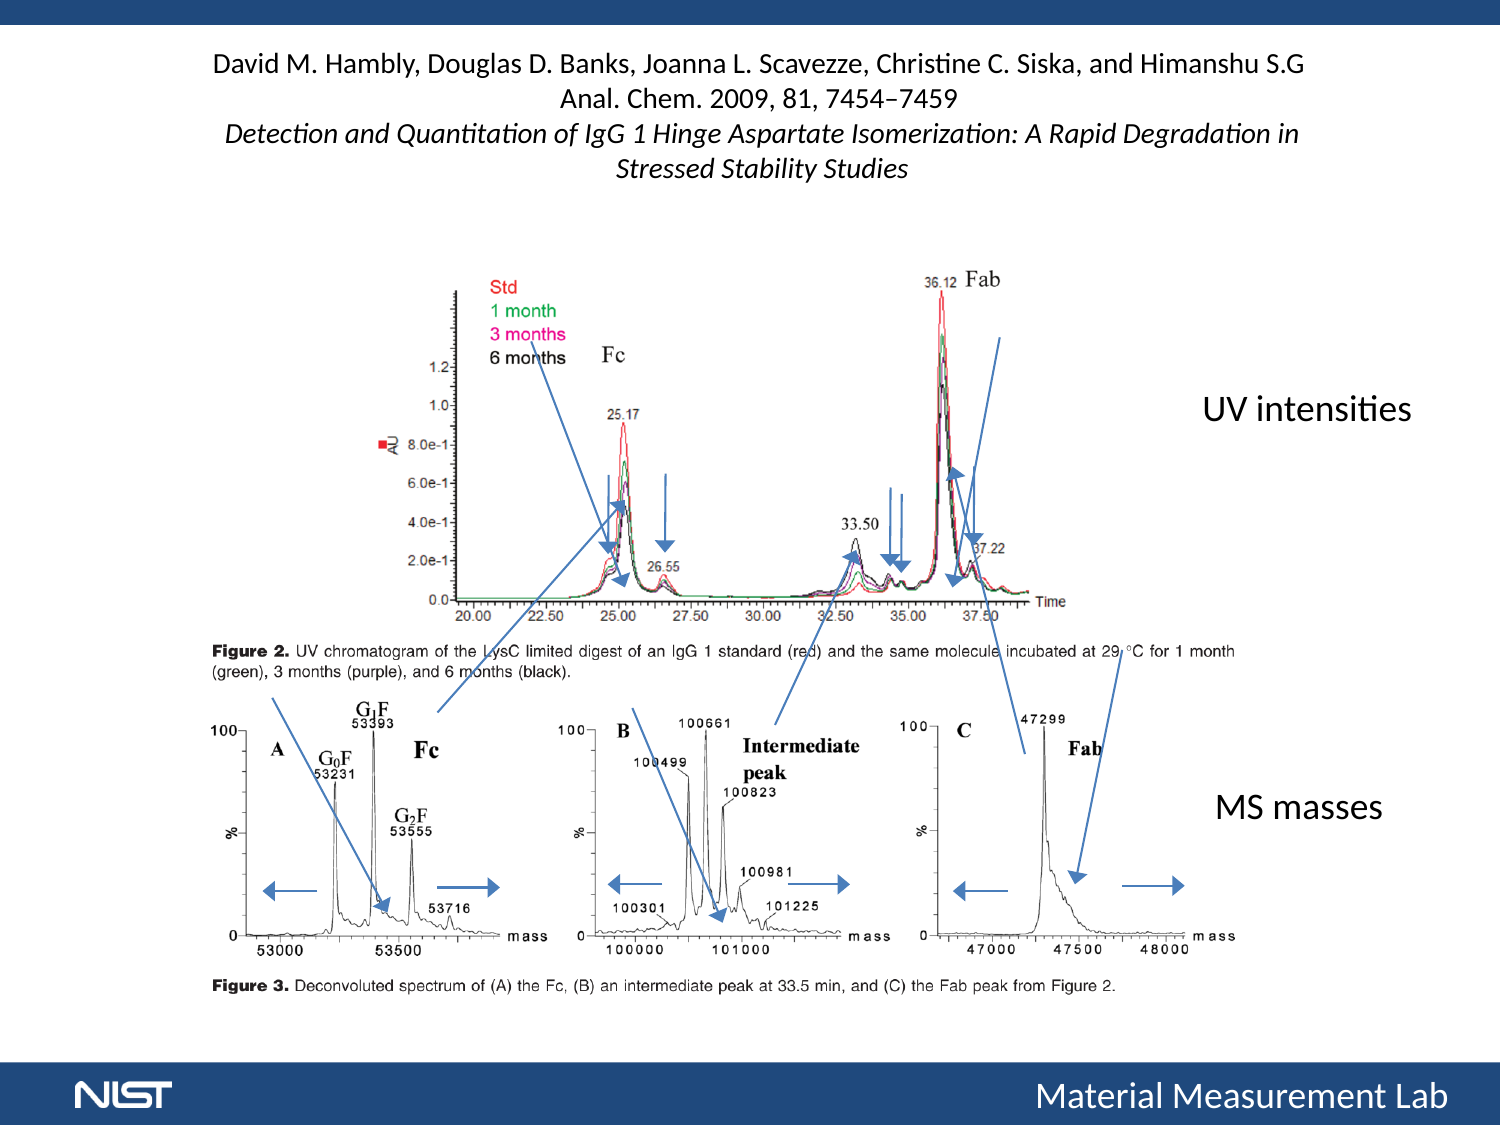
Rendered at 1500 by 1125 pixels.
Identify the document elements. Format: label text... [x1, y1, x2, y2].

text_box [1074, 649, 1123, 885]
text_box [437, 499, 626, 713]
text_box MS masses [1294, 774, 1425, 835]
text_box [774, 549, 857, 726]
text_box David M. Hambly, Douglas D. Banks, Joanna L. Scavezze, Christine C. Siska, and Himanshu S.G Anal. Chem. 2009, 81, 7454–7459 Detection and Quantitation of IgG 1 Hinge Aspartate Isomerization: A Rapid Degradation in Stressed Stability Studies [174, 37, 1350, 192]
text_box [952, 466, 1026, 755]
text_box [632, 707, 723, 923]
text_box UV intensities [1294, 376, 1438, 437]
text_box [271, 697, 388, 913]
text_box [952, 336, 1000, 588]
picture [142, 212, 1289, 1009]
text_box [530, 341, 626, 588]
picture [75, 1081, 172, 1108]
